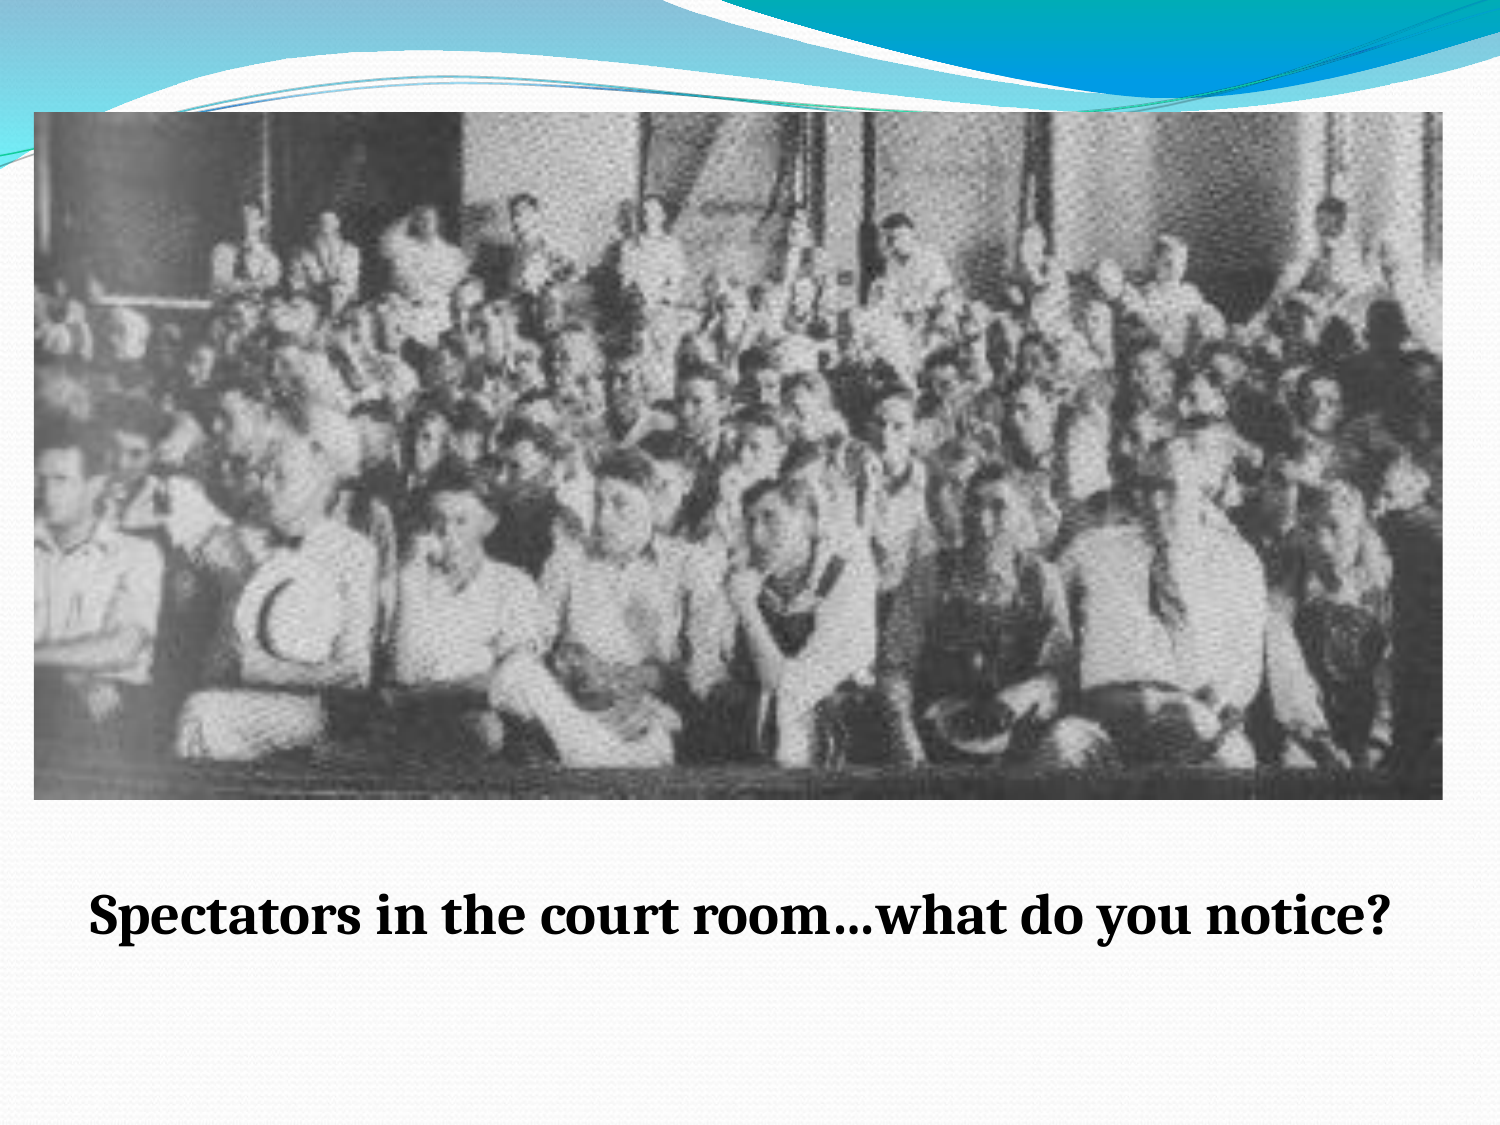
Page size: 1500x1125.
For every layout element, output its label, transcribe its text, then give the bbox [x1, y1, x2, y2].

text_box [33, 112, 1443, 800]
text_box Spectators in the court room…what do you notice? [75, 868, 1469, 955]
picture [0, 0, 1500, 1125]
